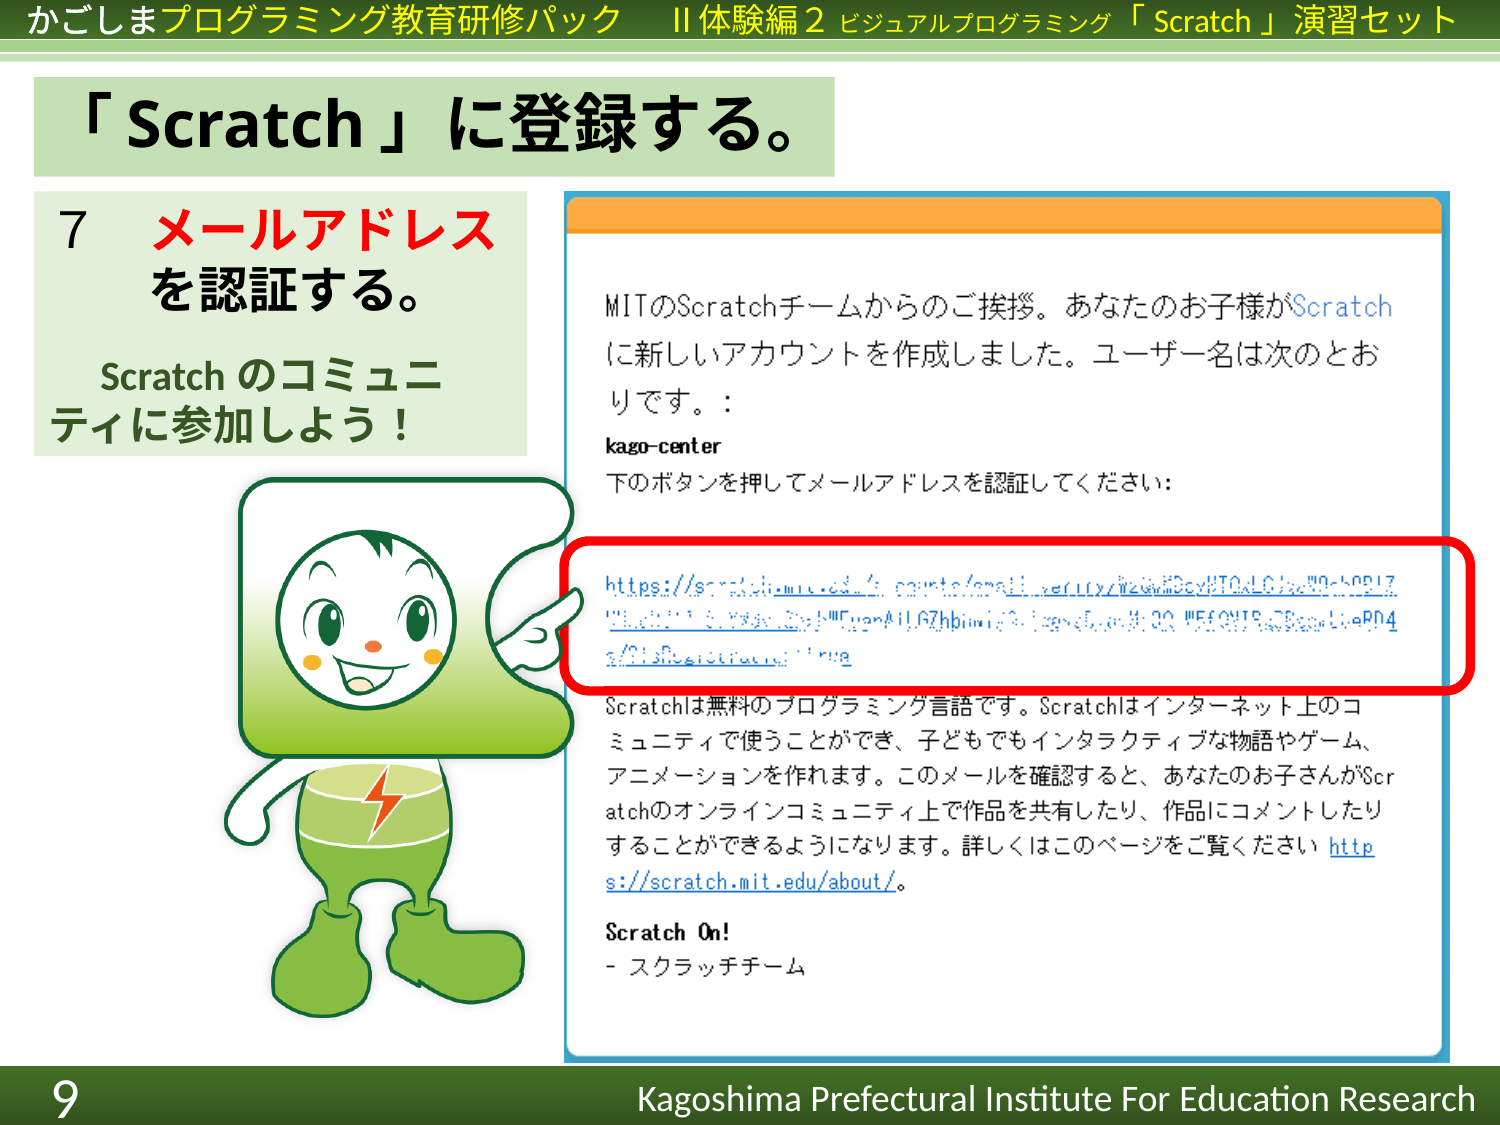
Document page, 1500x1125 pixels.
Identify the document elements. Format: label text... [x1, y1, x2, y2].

text_box ７ メールアドレス を認証する。 Scratchのコミュニティに参加しよう！ [34, 191, 528, 457]
slide_number 9 [0, 1065, 130, 1125]
picture [197, 191, 1450, 1063]
text_box [1450, 540, 1472, 692]
text_box 「Scratch」に登録する。 [33, 77, 835, 177]
